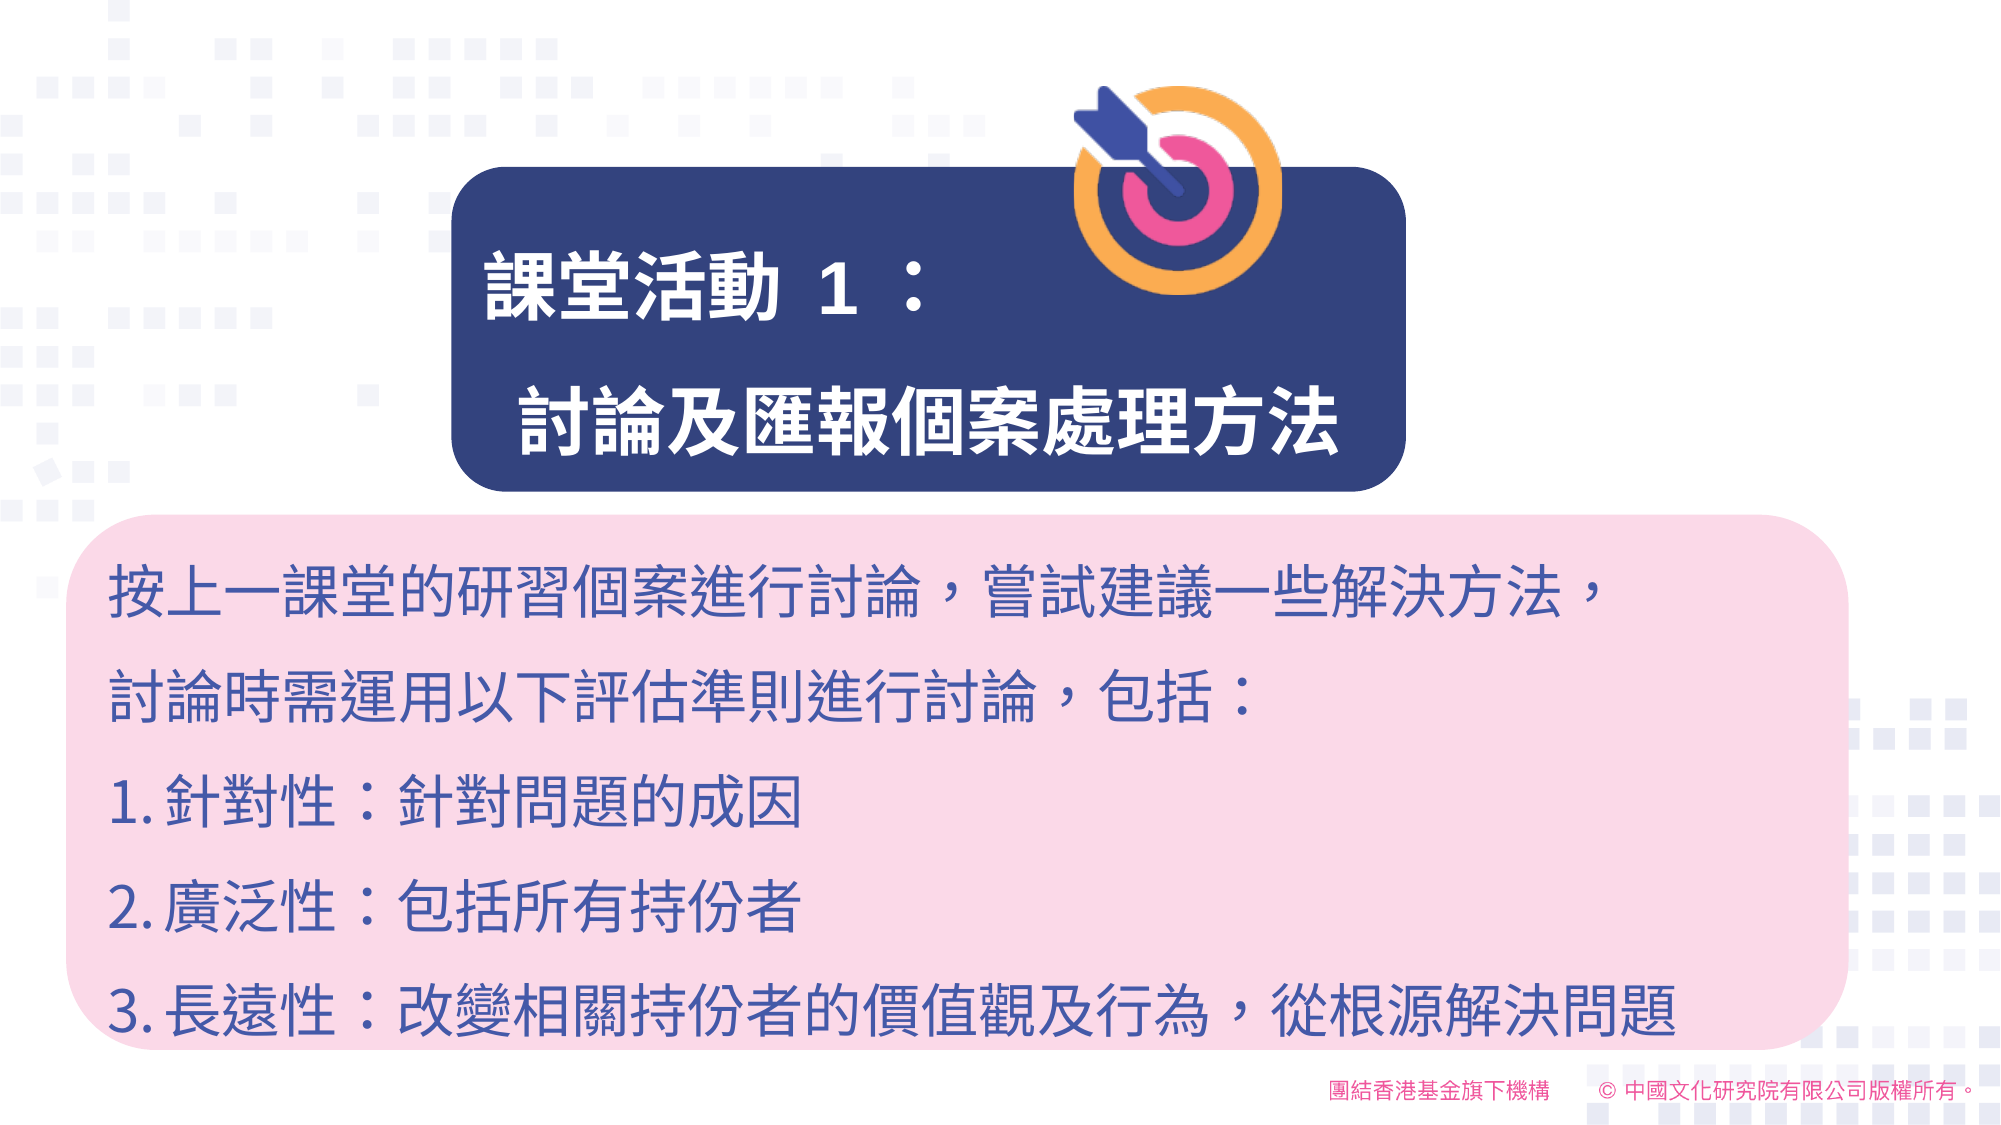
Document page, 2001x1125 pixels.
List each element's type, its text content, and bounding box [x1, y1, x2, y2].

text_box 課堂活動 1： 討論及匯報個案處理方法 [450, 165, 1407, 493]
text_box 按上一課堂的研習個案進行討論，嘗試建議一些解決方法， 討論時需運用以下評估準則進行討論，包括： 針對性：針對問題的成因 廣泛性：包括所有持份者 長遠性：改變相關持份者的價值觀及行為，從根源解決問題 [65, 513, 1850, 1051]
picture [0, 0, 2001, 1125]
